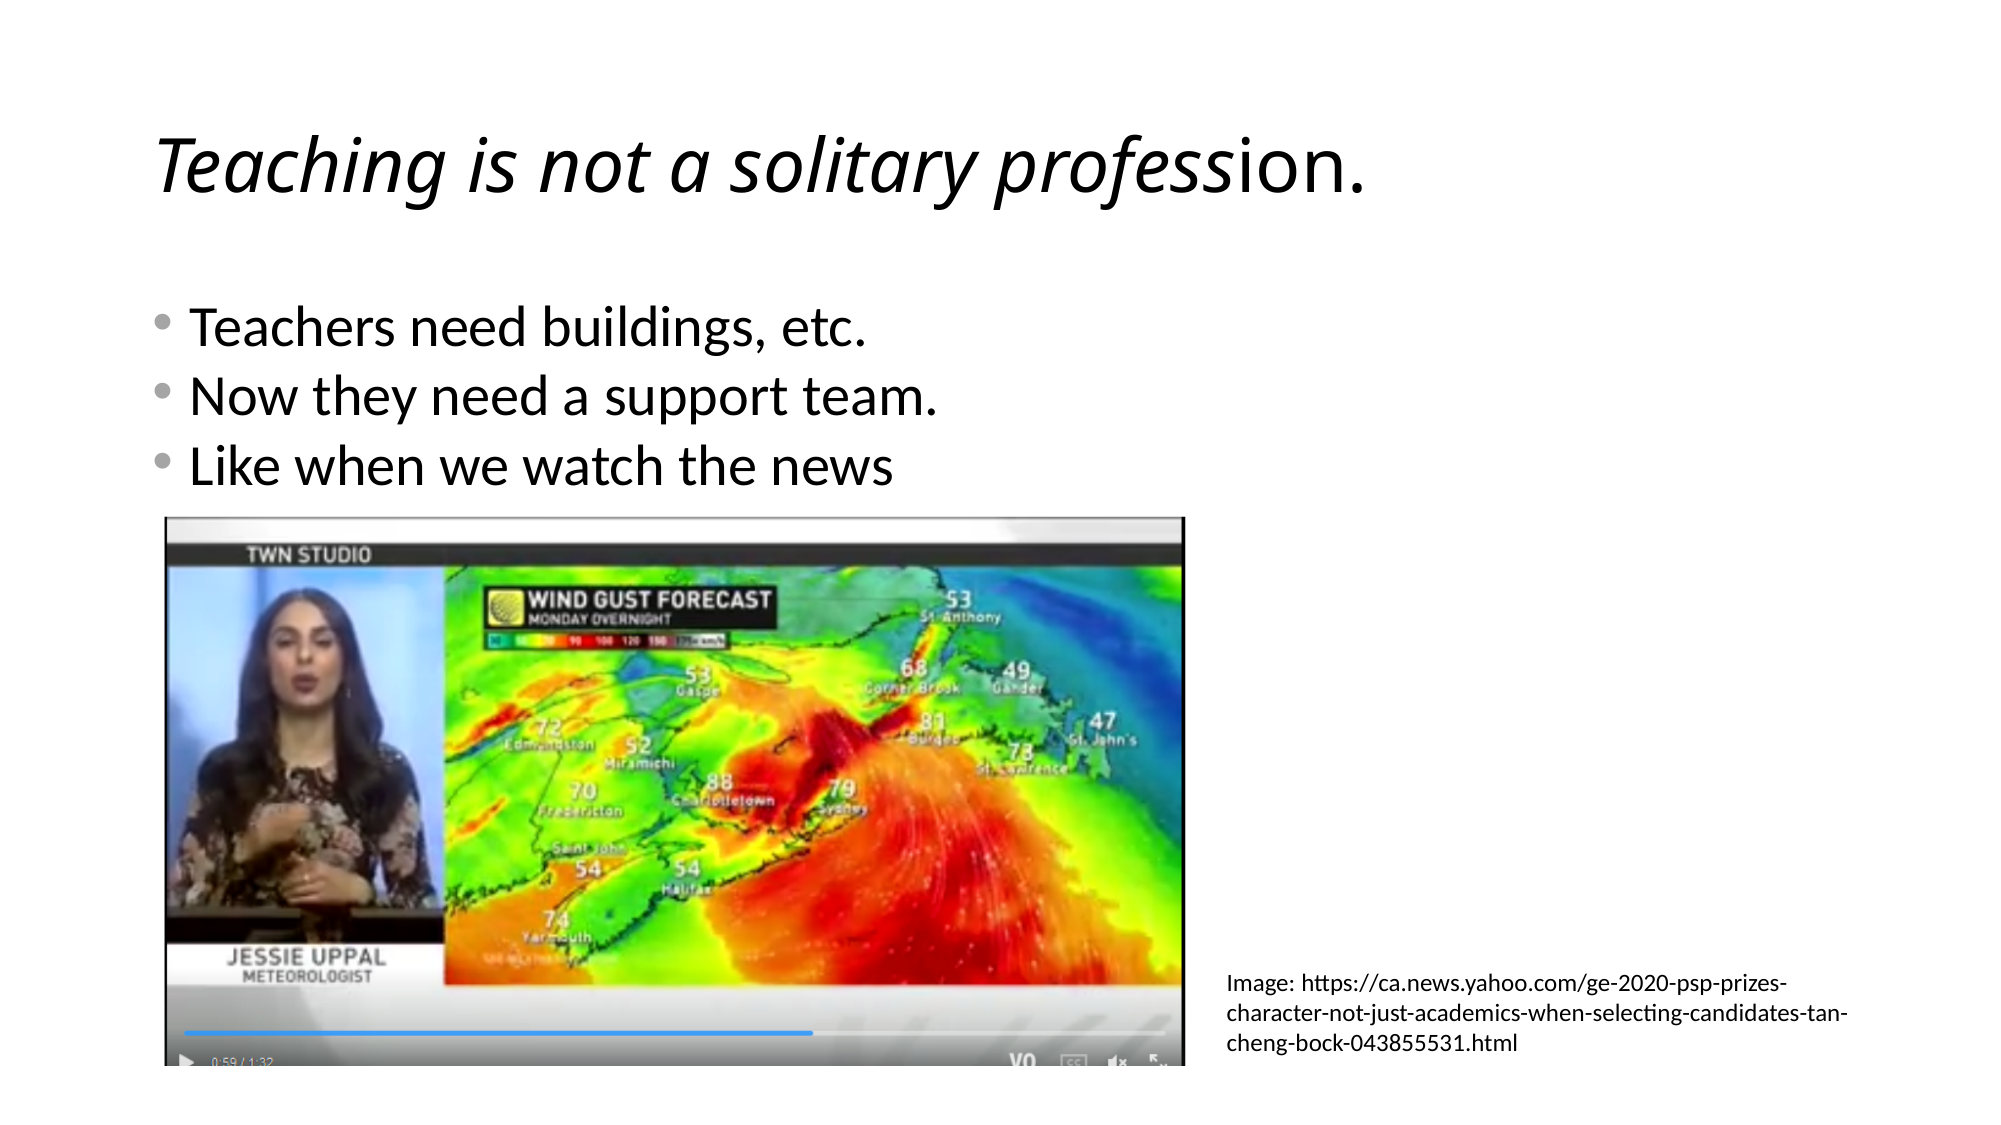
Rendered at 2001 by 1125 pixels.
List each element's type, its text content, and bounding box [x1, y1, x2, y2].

title Teaching is not a solitary profession. [137, 59, 1863, 278]
text_box Image: https://ca.news.yahoo.com/ge-2020-psp-prizes-character-not-just-academics-when-selecting-candidates-tan-cheng-bock-043855531.html [1211, 959, 1884, 1064]
picture [161, 512, 1189, 1066]
list Teachers need buildings, etc. Now they need a support team. Like when we watch the news [137, 299, 1930, 1014]
